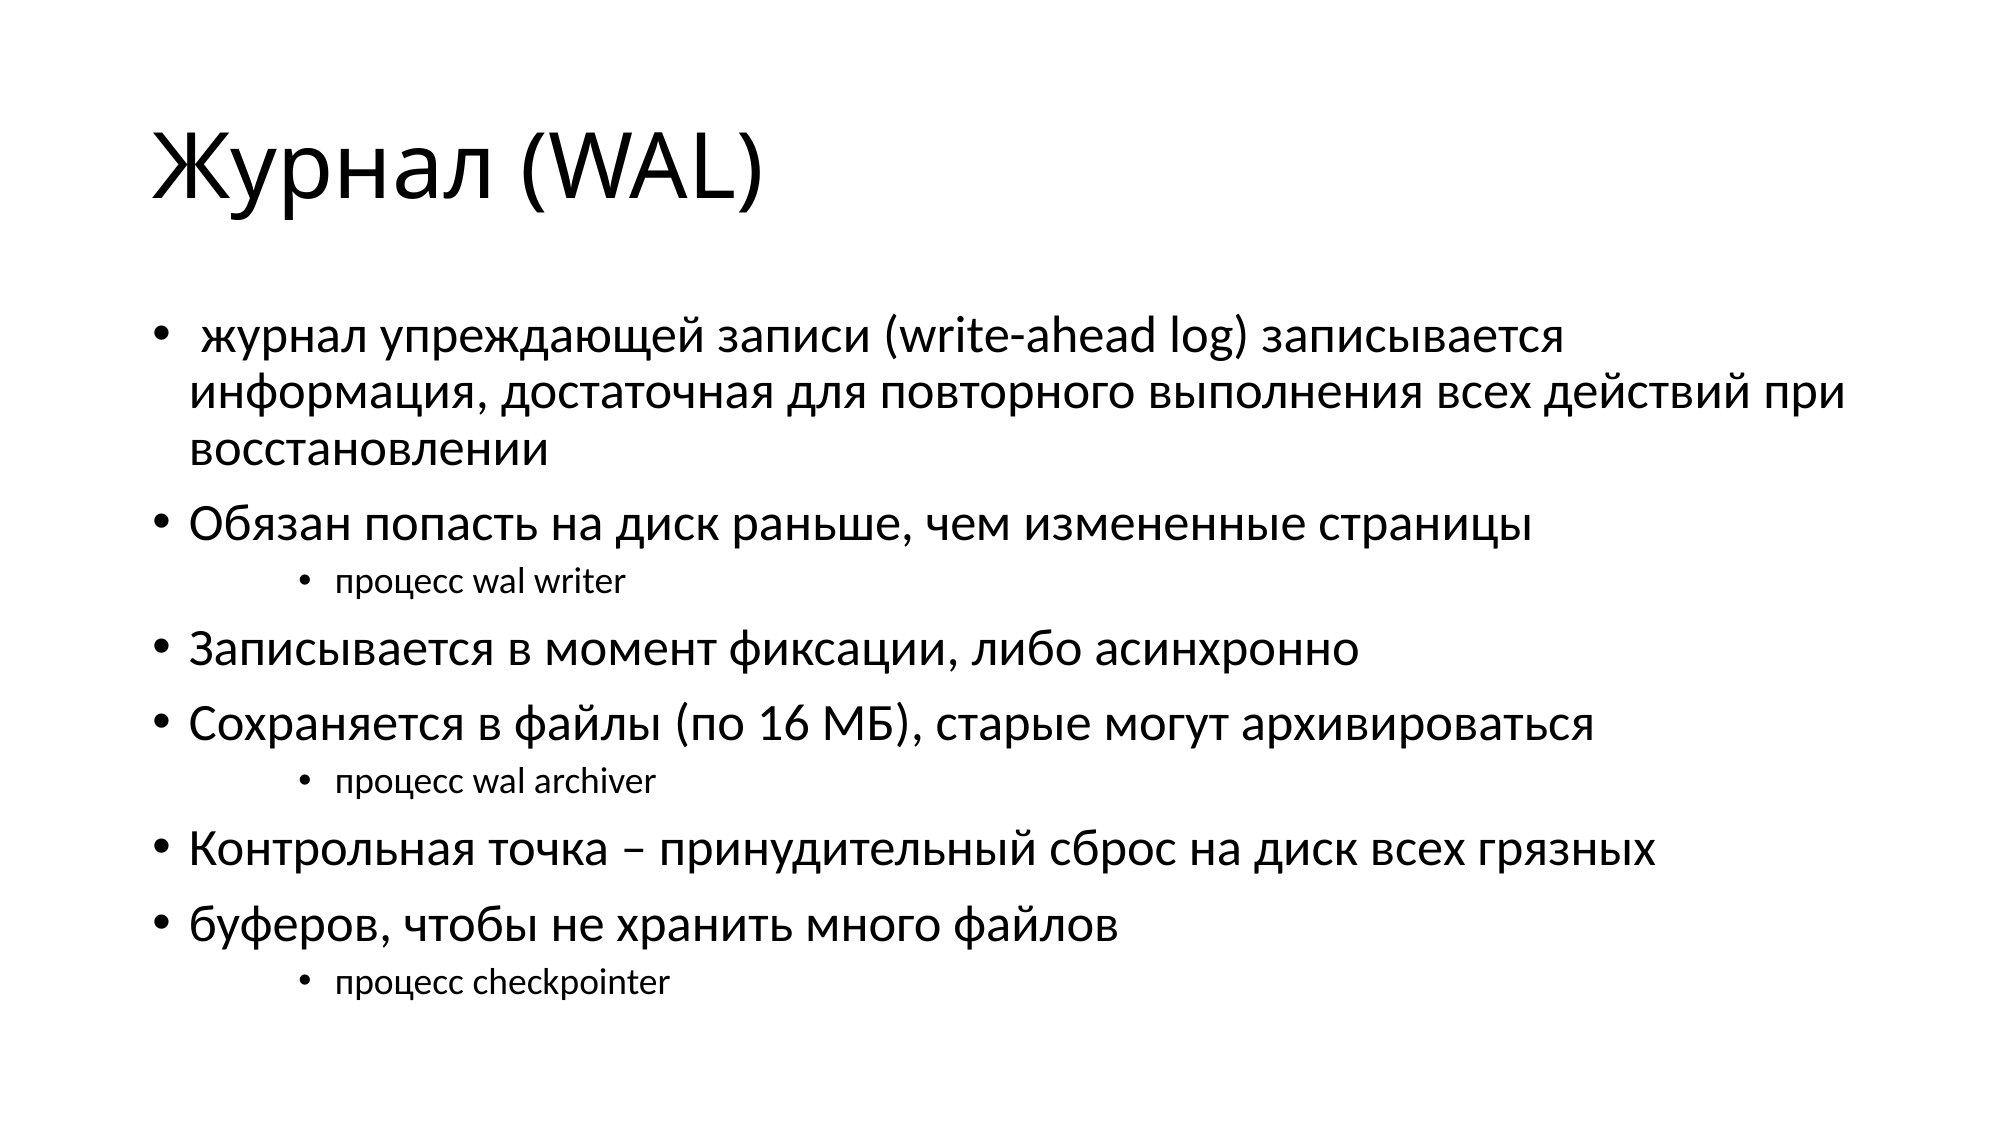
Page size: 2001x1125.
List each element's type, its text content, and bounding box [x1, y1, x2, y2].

title Журнал (WAL) [137, 59, 1863, 278]
list журнал упреждающей записи (write-ahead log) записывается информация, достаточная для повторного выполнения всех действий при восстановлении Обязан попасть на диск раньше, чем измененные страницы процесс wal writer Записывается в момент фиксации, либо асинхронно Сохраняется в файлы (по 16 МБ), старые могут архивироваться процесс wal archiver Контрольная точка – принудительный сброс на диск всех грязных буферов, чтобы не хранить много файлов процесс checkpointer [137, 299, 1863, 1014]
